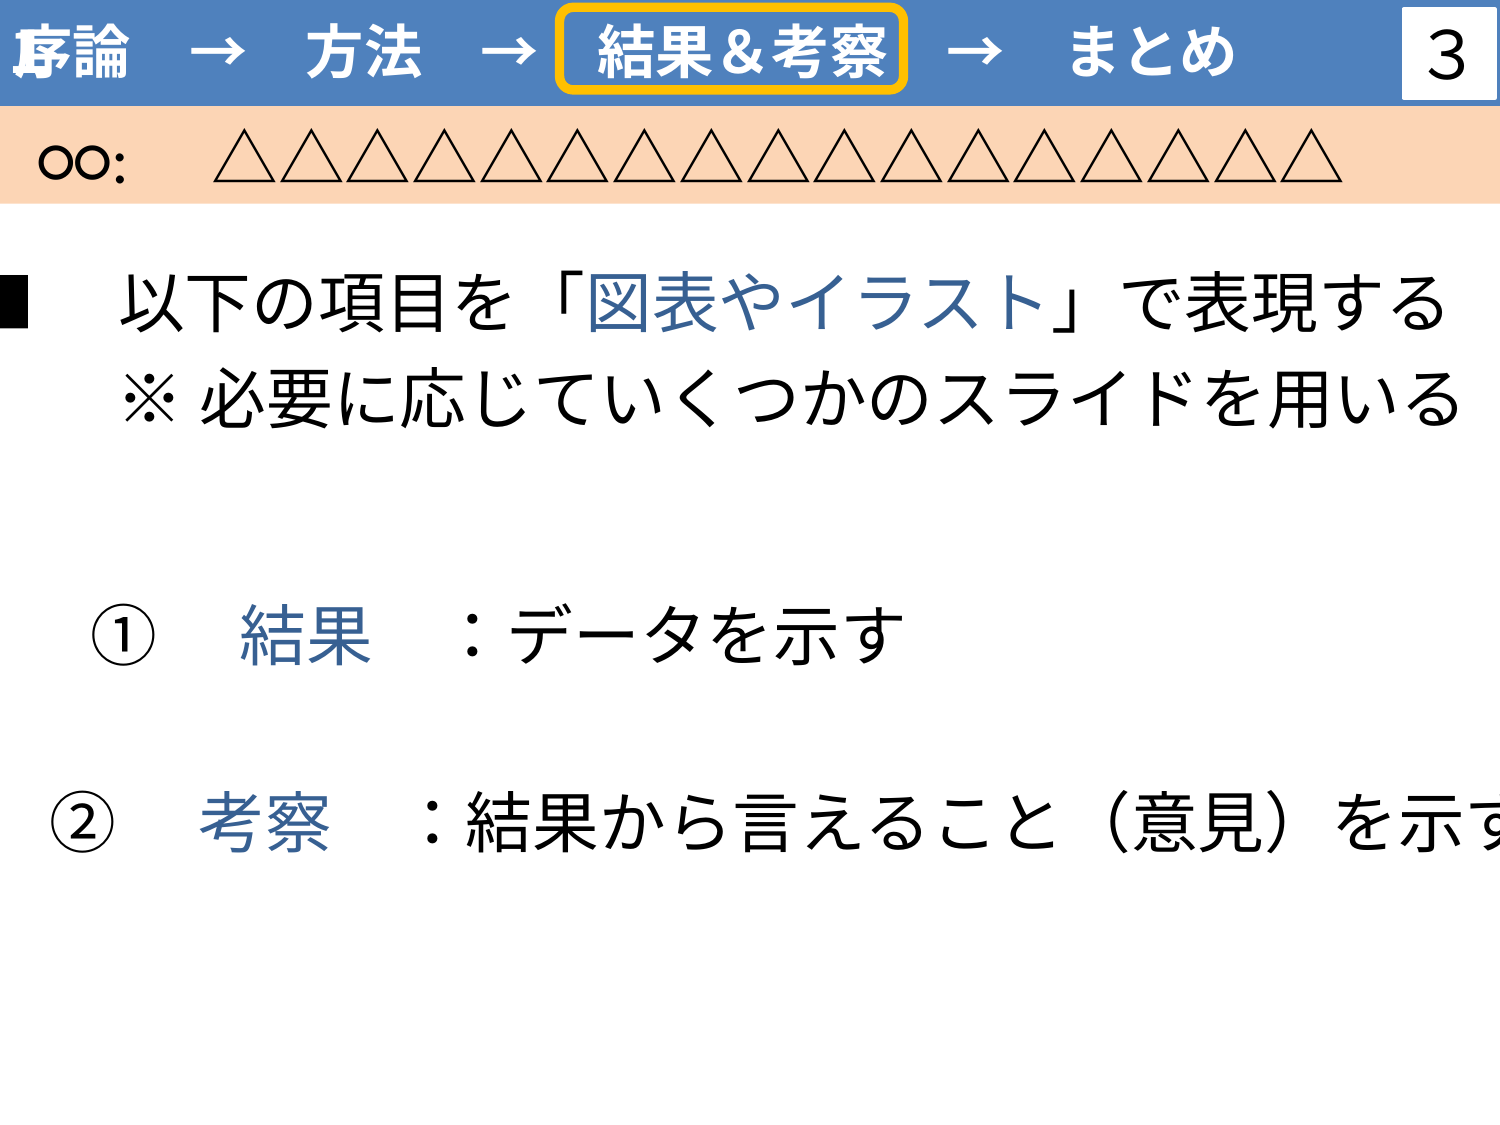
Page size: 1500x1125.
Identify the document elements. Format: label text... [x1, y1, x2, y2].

text_box ■ 以下の項目を「図表やイラスト」で表現する [0, 253, 1467, 349]
text_box ② 考察 ：結果から言えること（意見）を示す [34, 773, 1500, 869]
text_box [0, 104, 1500, 206]
text_box ○○: △△△△△△△△△△△△△△△△△ [22, 109, 1362, 205]
text_box ① 結果 ：データを示す [75, 586, 922, 681]
text_box 序論 → 方法 → 結果＆考察 → まとめ [74, 7, 572, 93]
text_box ３ [1400, 5, 1497, 101]
text_box ※必要に応じていくつかのスライドを用いる [102, 349, 1483, 445]
text_box [0, 0, 1500, 104]
text_box [557, 5, 906, 93]
text_box １ [0, 7, 74, 93]
text_box 序論 → 方法 → 結果＆考察 → まとめ [773, 7, 1253, 93]
